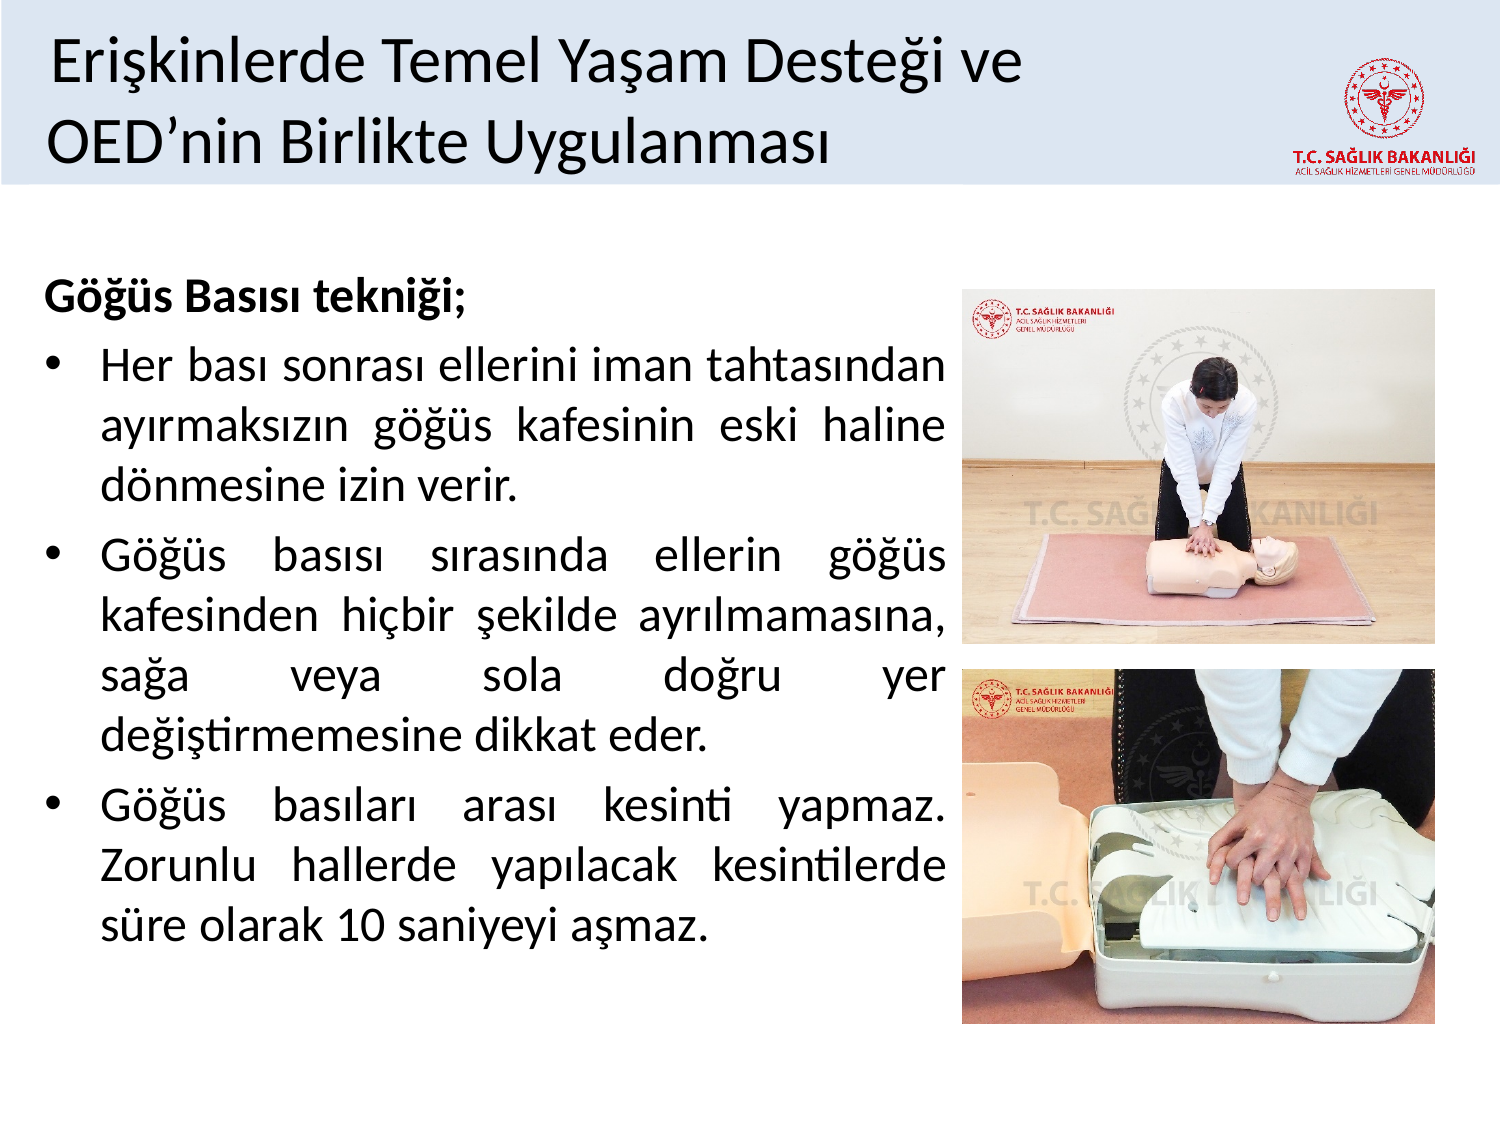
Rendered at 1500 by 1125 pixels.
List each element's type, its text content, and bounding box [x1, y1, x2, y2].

picture [962, 668, 1436, 1024]
picture [1293, 58, 1475, 177]
text_box Göğüs Basısı tekniği; Her bası sonrası ellerini iman tahtasından ayırmaksızın göğüs kafesinin eski haline dönmesine izin verir. Göğüs basısı sırasında ellerin göğüs kafesinden hiçbir şekilde ayrılmamasına, sağa veya sola doğru yer değiştirmemesine dikkat eder. Göğüs basıları arası kesinti yapmaz. Zorunlu hallerde yapılacak kesintilerde süre olarak 10 saniyeyi aşmaz. [29, 185, 963, 1080]
picture [962, 288, 1436, 644]
title Erişkinlerde Temel Yaşam Desteği ve OED’nin Birlikte Uygulanması [1, 0, 1500, 185]
